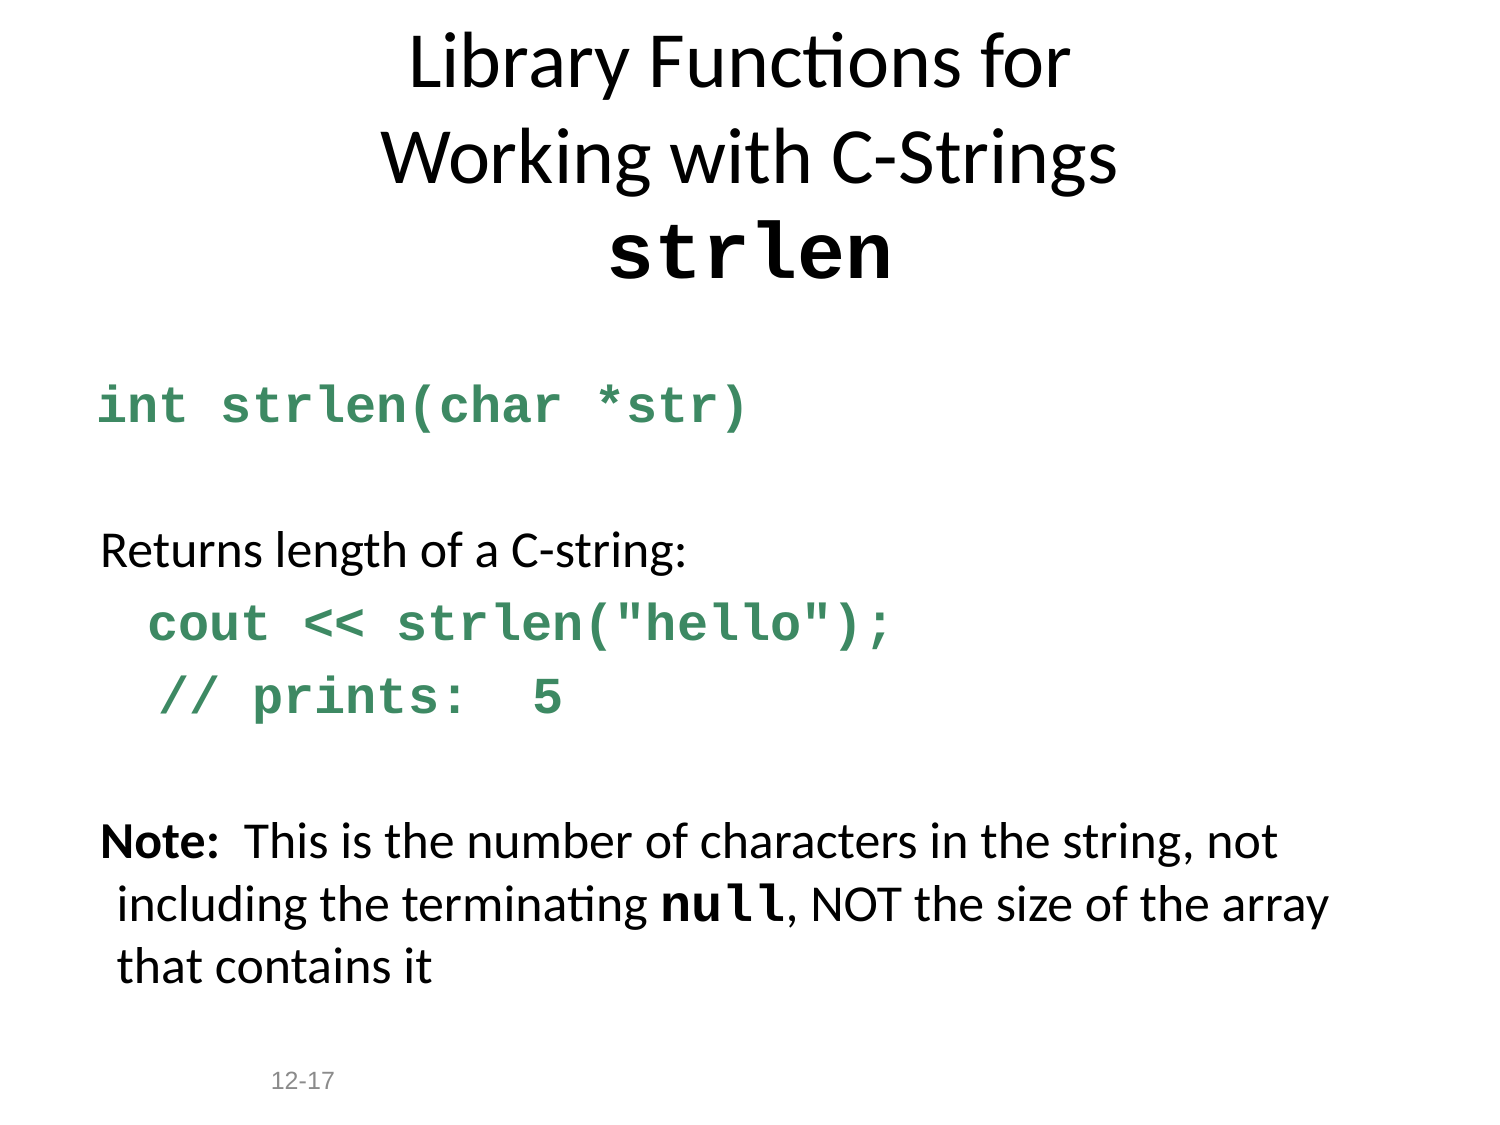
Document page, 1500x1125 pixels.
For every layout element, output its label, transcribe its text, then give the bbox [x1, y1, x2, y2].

title Library Functions for Working with C-Strings strlen [0, 0, 1500, 303]
slide_number 12-17 [0, 1050, 350, 1110]
list int strlen(char *str) Returns length of a C-string: cout << strlen("hello"); // prints: 5 Note: This is the number of characters in the string, not including the terminating null, NOT the size of the array that contains it [50, 362, 1413, 1080]
